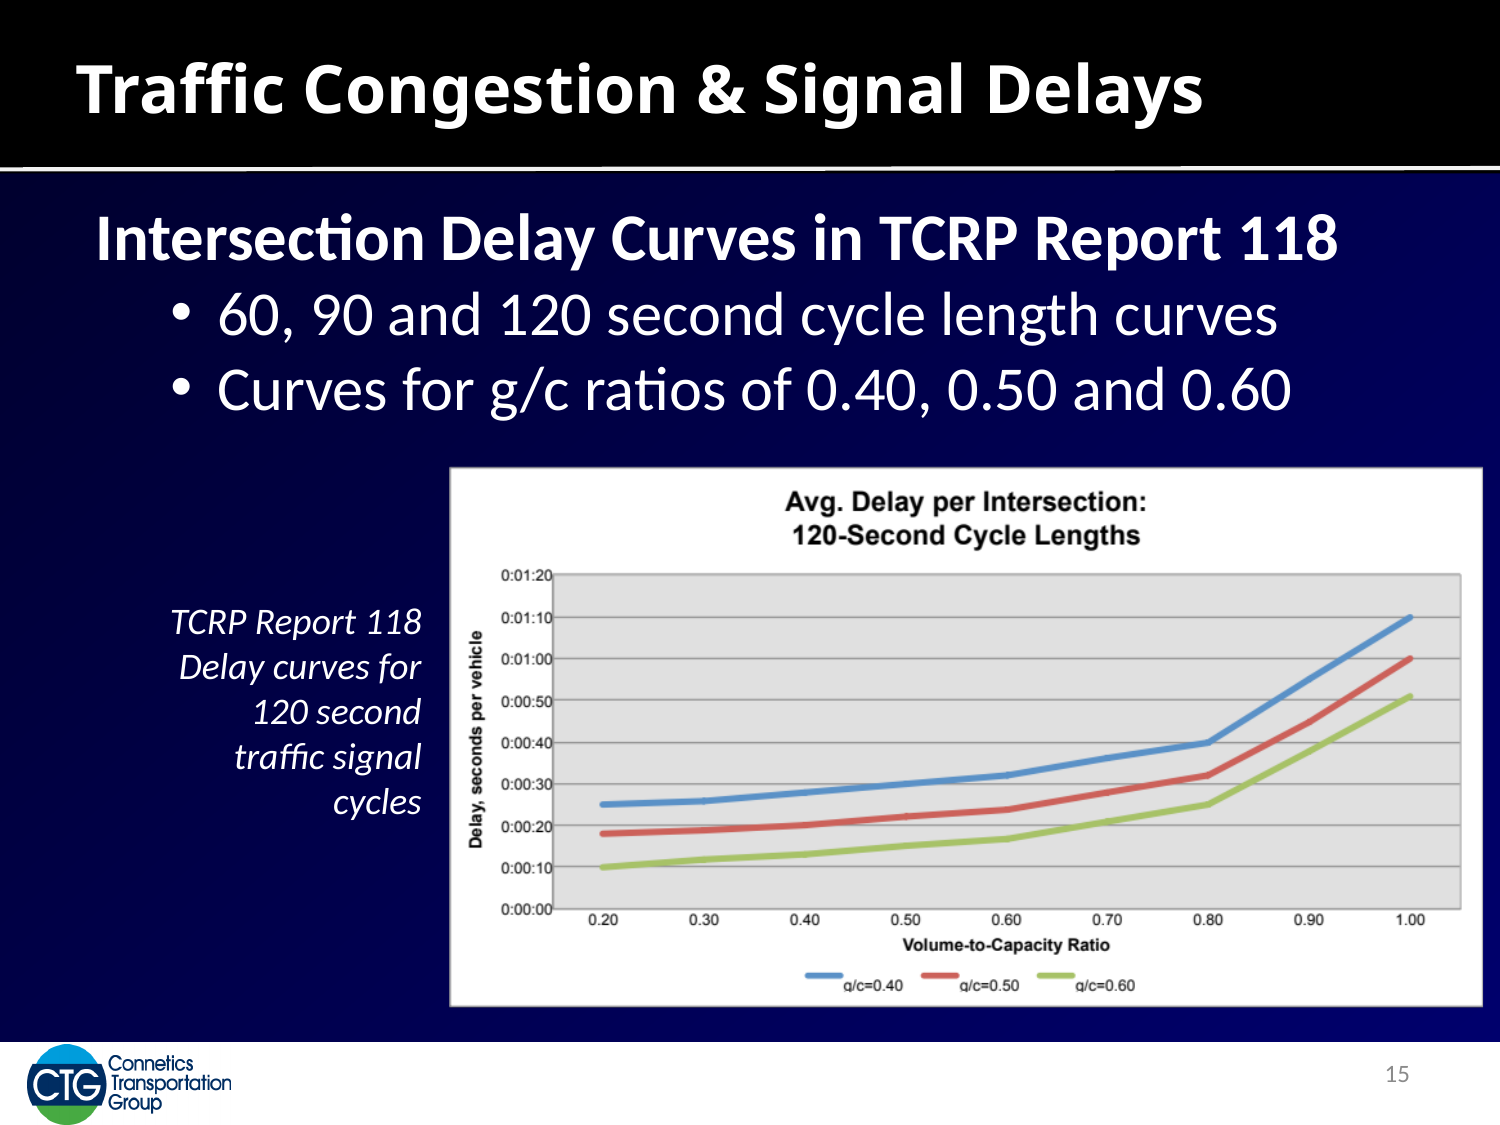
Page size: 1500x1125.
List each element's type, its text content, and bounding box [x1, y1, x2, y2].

picture [27, 1044, 231, 1125]
text_box Intersection Delay Curves in TCRP Report 118 60, 90 and 120 second cycle length curves Curves for g/c ratios of 0.40, 0.50 and 0.60 [5, 186, 1498, 591]
title Traffic Congestion & Signal Delays [75, 26, 1425, 147]
slide_number 15 [1074, 1042, 1425, 1103]
text_box TCRP Report 118 Delay curves for 120 second traffic signal cycles [142, 589, 437, 830]
picture [448, 466, 1484, 1008]
